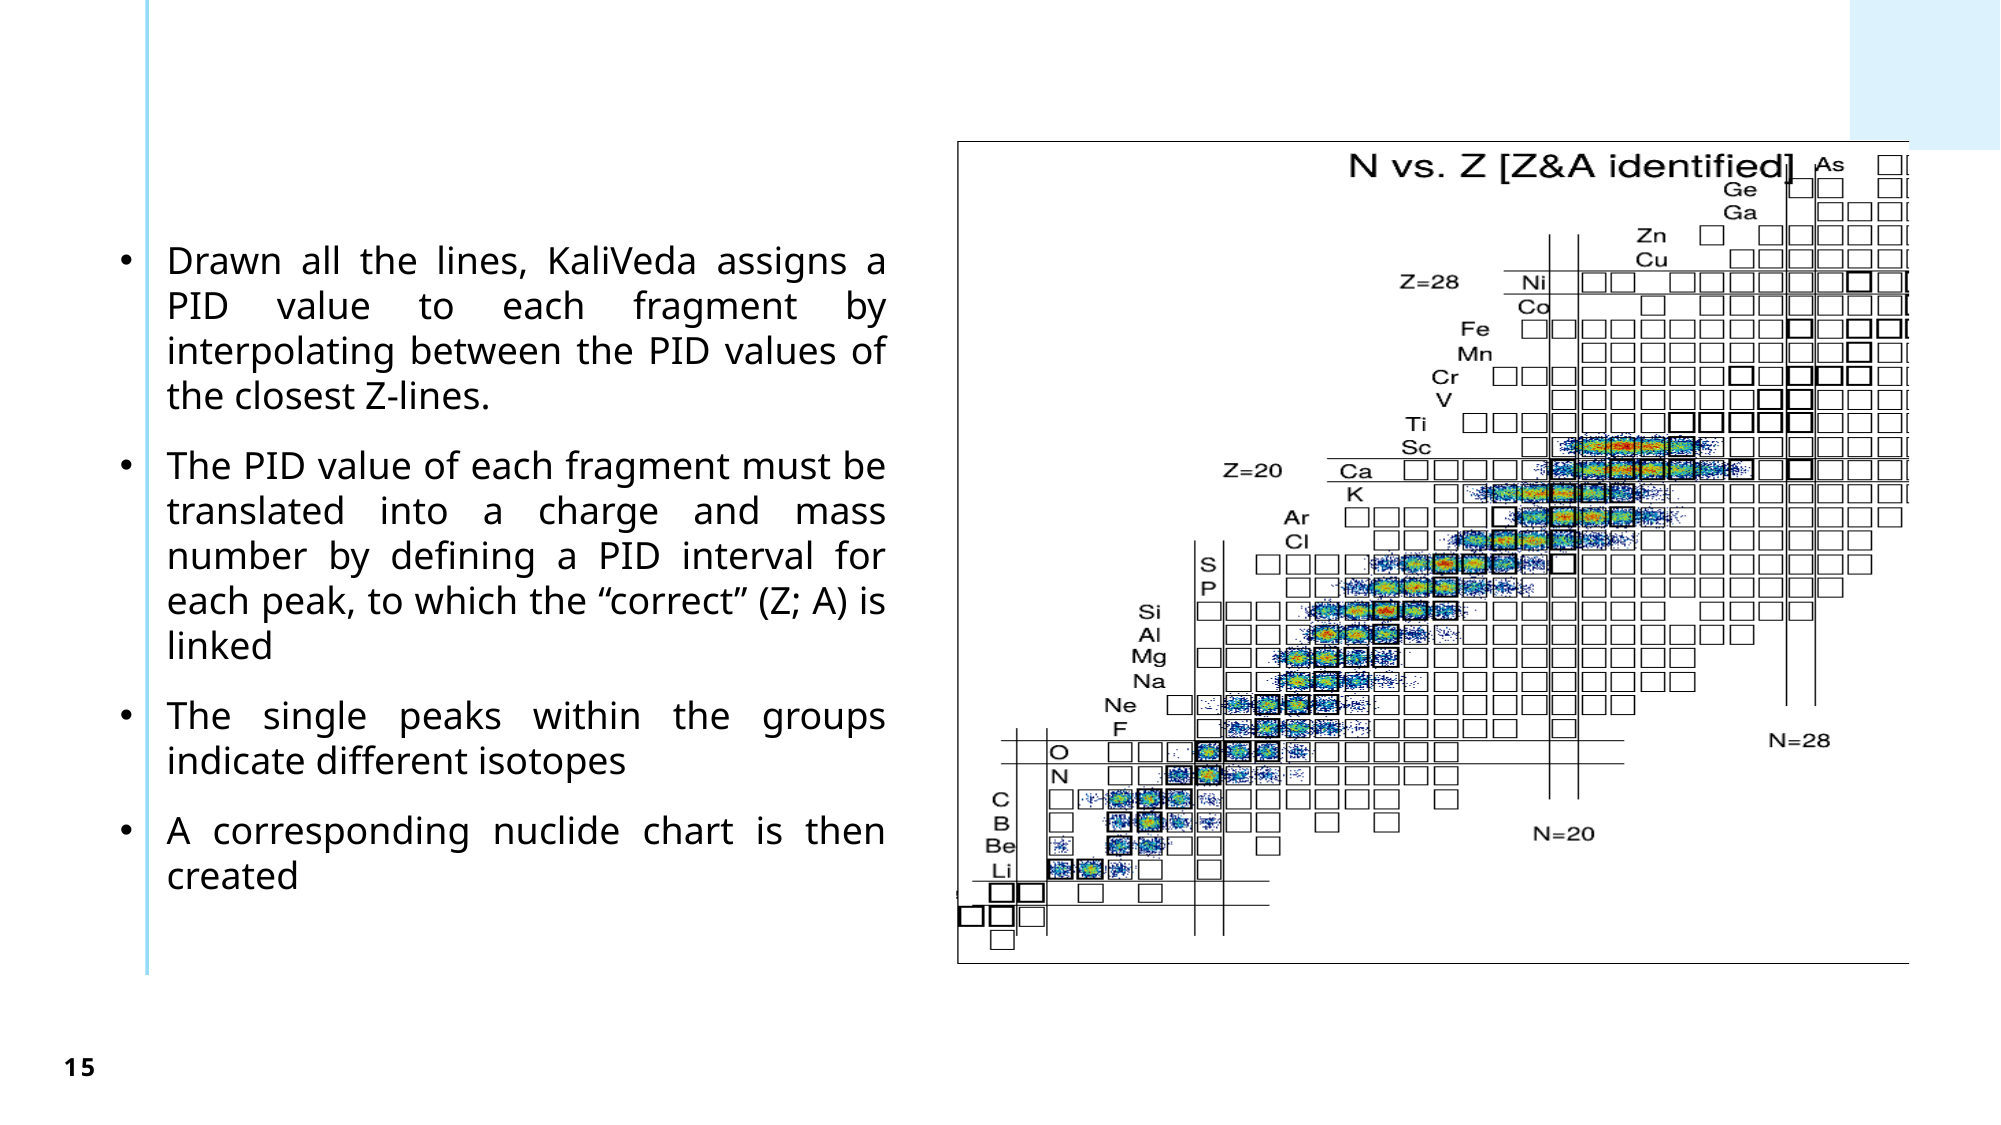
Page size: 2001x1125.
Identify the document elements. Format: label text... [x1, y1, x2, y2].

text_box Drawn all the lines, KaliVeda assigns a PID value to each fragment by interpolating between the PID values of the closest Z-lines. The PID value of each fragment must be translated into a charge and mass number by defining a PID interval for each peak, to which the “correct” (Z; A) is linked The single peaks within the groups indicate different isotopes A corresponding nuclide chart is then created [104, 229, 903, 905]
text_box 15 [0, 1015, 159, 1123]
picture [955, 140, 1910, 965]
